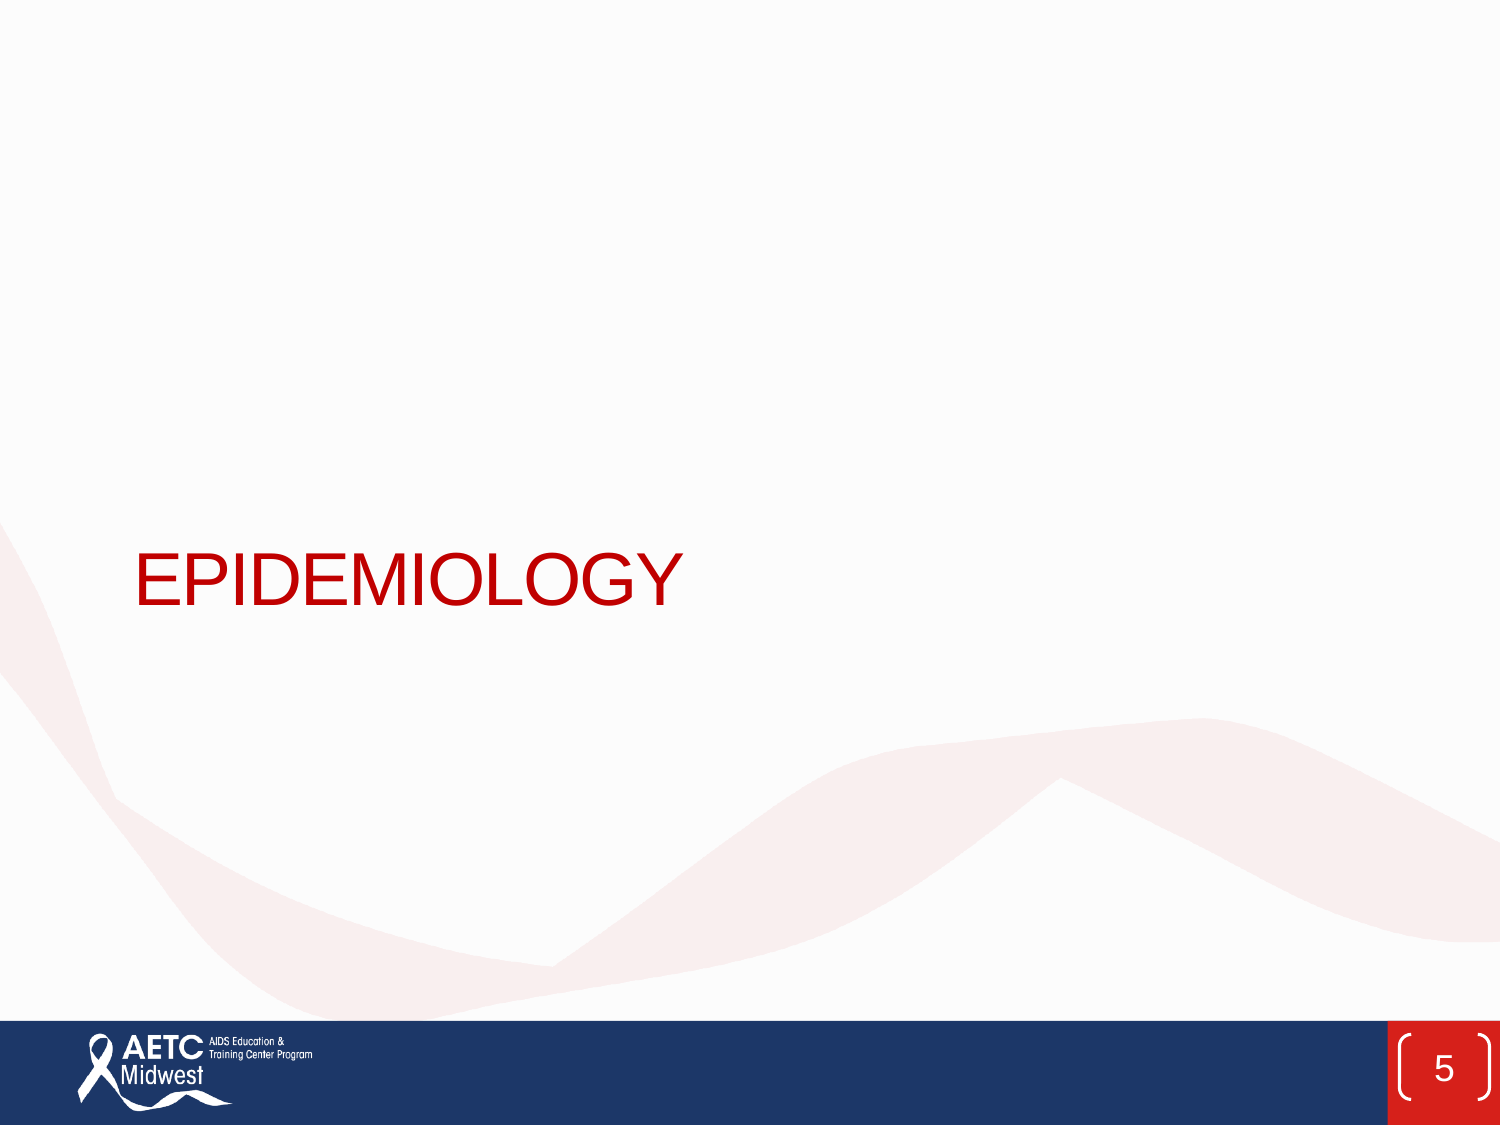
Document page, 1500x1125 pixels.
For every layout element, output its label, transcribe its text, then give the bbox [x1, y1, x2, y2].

title Epidemiology [118, 522, 1375, 715]
slide_number 5 [1397, 1032, 1492, 1101]
picture [76, 1032, 313, 1113]
